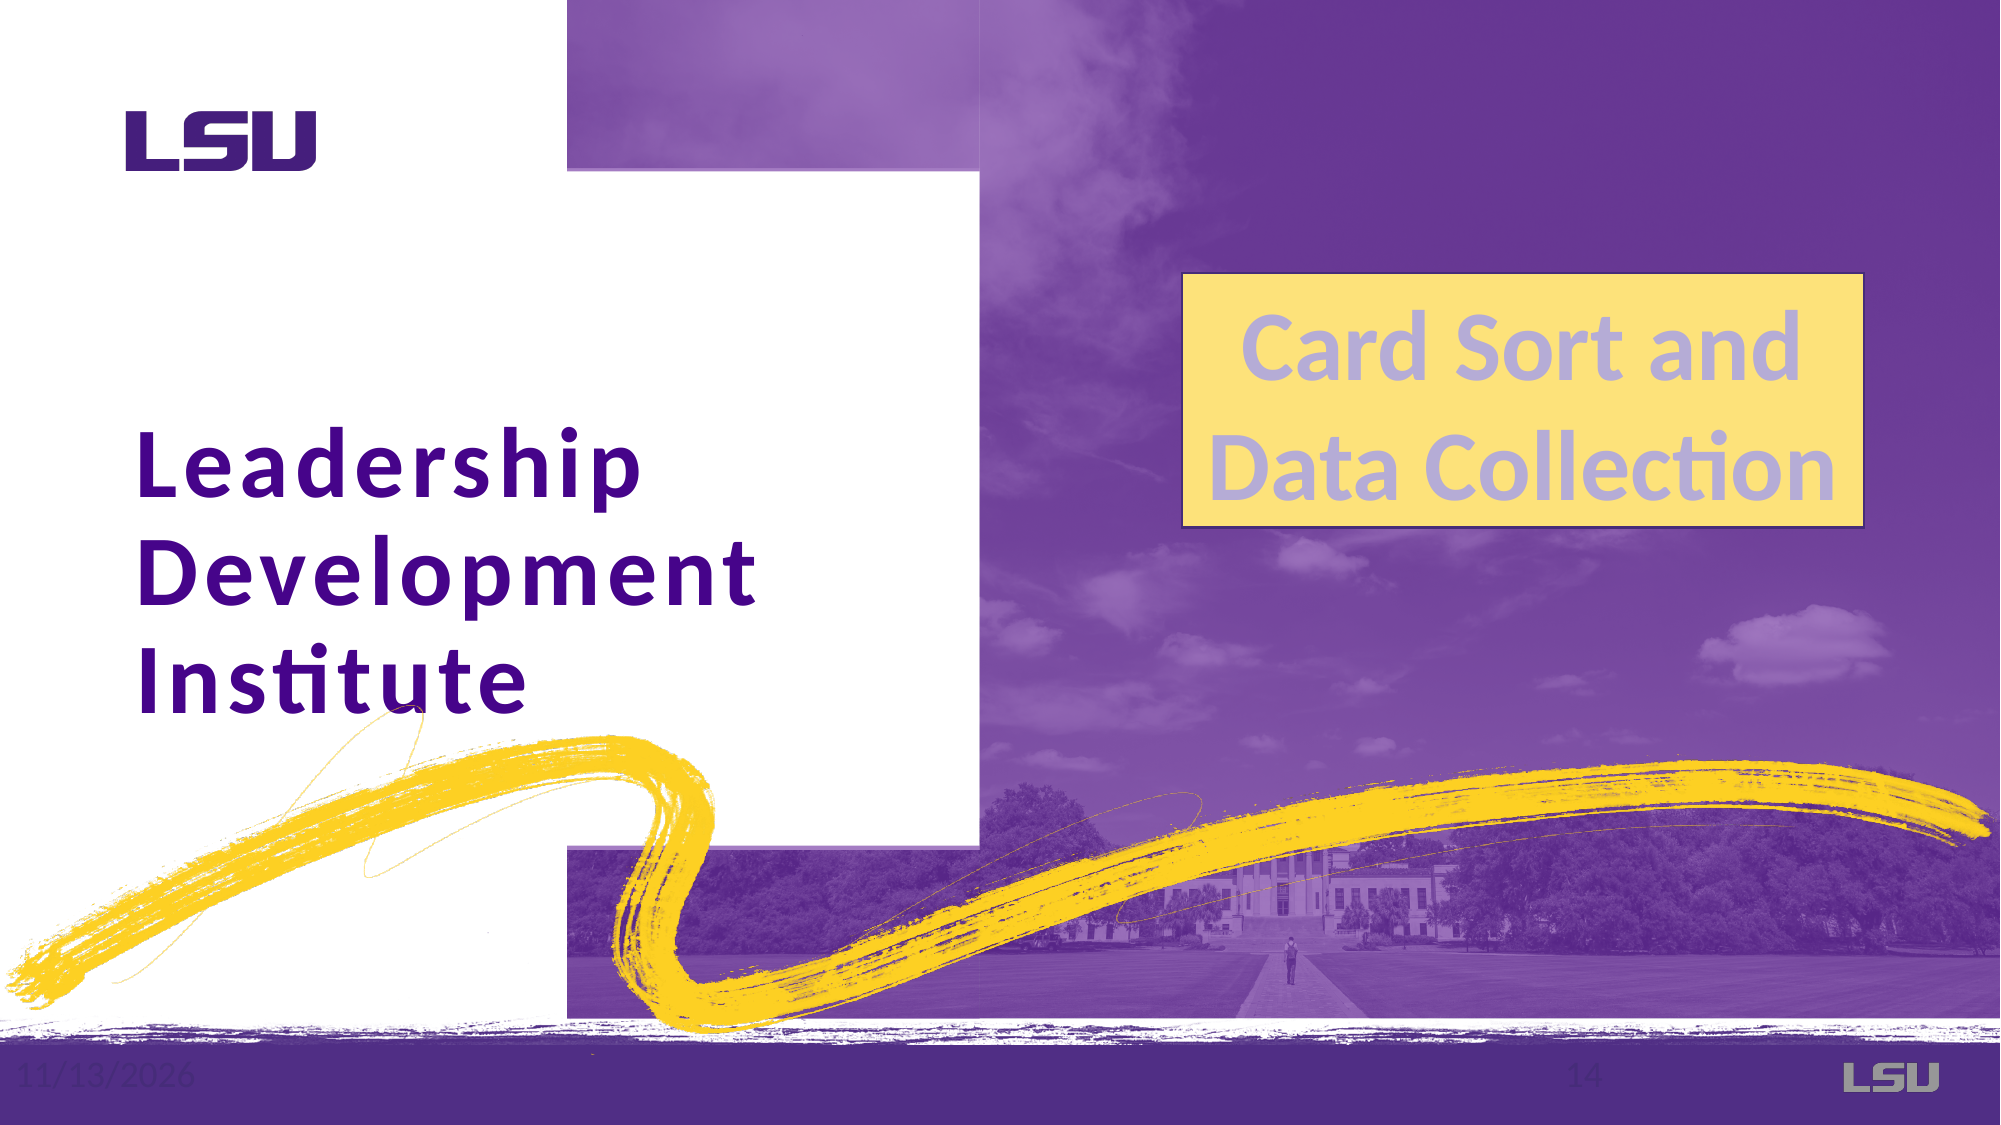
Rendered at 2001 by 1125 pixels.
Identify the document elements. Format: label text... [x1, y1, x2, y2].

list Leadership Development Institute [120, 403, 567, 509]
picture [0, 0, 2000, 1125]
